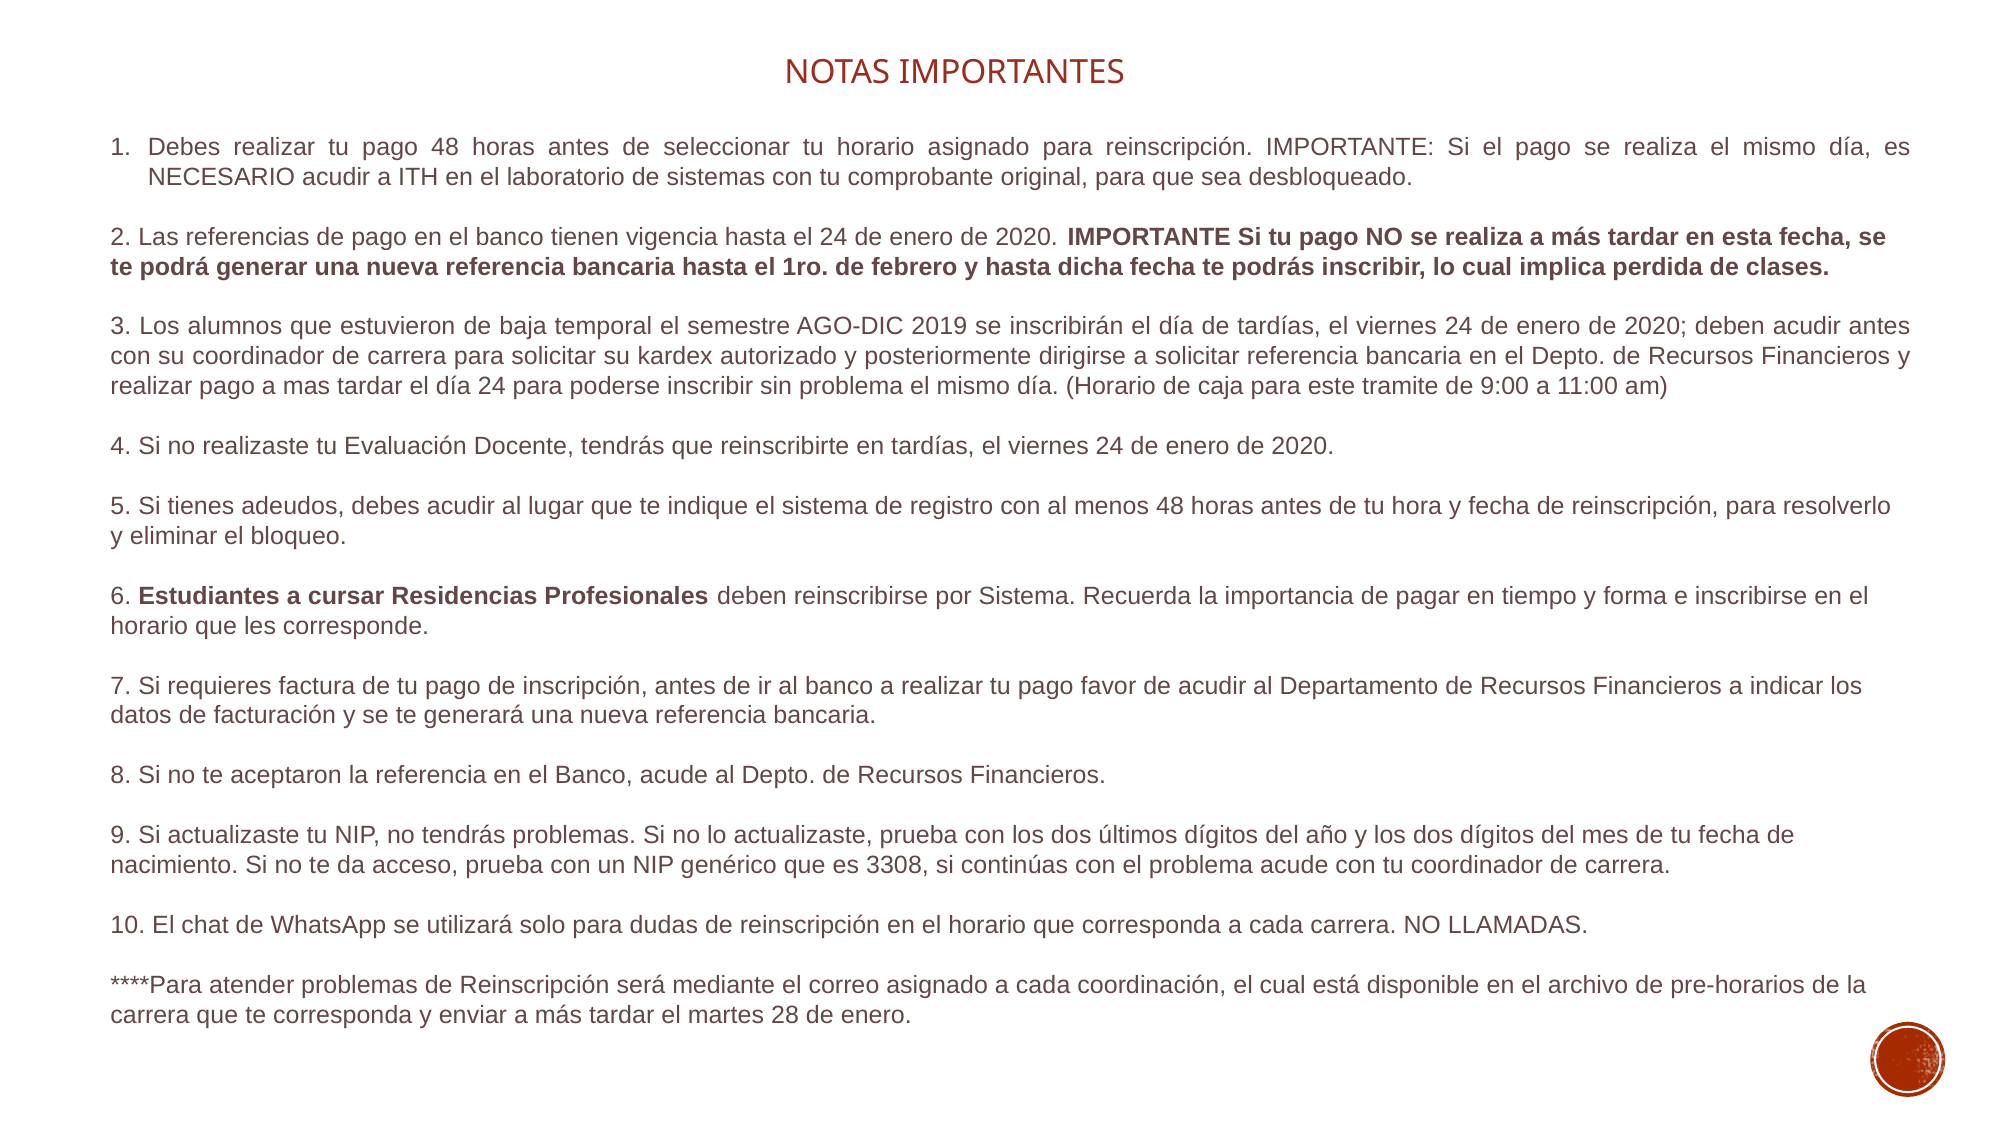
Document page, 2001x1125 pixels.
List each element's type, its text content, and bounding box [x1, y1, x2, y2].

text_box NOTAS IMPORTANTES [769, 42, 1141, 98]
text_box Debes realizar tu pago 48 horas antes de seleccionar tu horario asignado para reinscripción. IMPORTANTE: Si el pago se realiza el mismo día, es NECESARIO acudir a ITH en el laboratorio de sistemas con tu comprobante original, para que sea desbloqueado. 2. Las referencias de pago en el banco tienen vigencia hasta el 24 de enero de 2020. IMPORTANTE Si tu pago NO se realiza a más tardar en esta fecha, se te podrá generar una nueva referencia bancaria hasta el 1ro. de febrero y hasta dicha fecha te podrás inscribir, lo cual implica perdida de clases. 3. Los alumnos que estuvieron de baja temporal el semestre AGO-DIC 2019 se inscribirán el día de tardías, el viernes 24 de enero de 2020; deben acudir antes con su coordinador de carrera para solicitar su kardex autorizado y posteriormente dirigirse a solicitar referencia bancaria en el Depto. de Recursos Financieros y realizar pago a mas tardar el día 24 para poderse inscribir sin problema el mismo día. (Horario de caja para este tramite de 9:00 a 11:00 am) 4. Si no realizaste tu Evaluación Docente, tendrás que reinscribirte en tardías, el viernes 24 de enero de 2020. 5. Si tienes adeudos, debes acudir al lugar que te indique el sistema de registro con al menos 48 horas antes de tu hora y fecha de reinscripción, para resolverlo y eliminar el bloqueo. 6. Estudiantes a cursar Residencias Profesionales deben reinscribirse por Sistema. Recuerda la importancia de pagar en tiempo y forma e inscribirse en el horario que les corresponde. 7. Si requieres factura de tu pago de inscripción, antes de ir al banco a realizar tu pago favor de acudir al Departamento de Recursos Financieros a indicar los datos de facturación y se te generará una nueva referencia bancaria. 8. Si no te aceptaron la referencia en el Banco, acude al Depto. de Recursos Financieros. 9. Si actualizaste tu NIP, no tendrás problemas. Si no lo actualizaste, prueba con los dos últimos dígitos del año y los dos dígitos del mes de tu fecha de nacimiento. Si no te da acceso, prueba con un NIP genérico que es 3308, si continúas con el problema acude con tu coordinador de carrera. 10. El chat de WhatsApp se utilizará solo para dudas de reinscripción en el horario que corresponda a cada carrera. NO LLAMADAS. ****Para atender problemas de Reinscripción será mediante el correo asignado a cada coordinación, el cual está disponible en el archivo de pre-horarios de la carrera que te corresponda y enviar a más tardar el martes 28 de enero. [95, 122, 1930, 1036]
